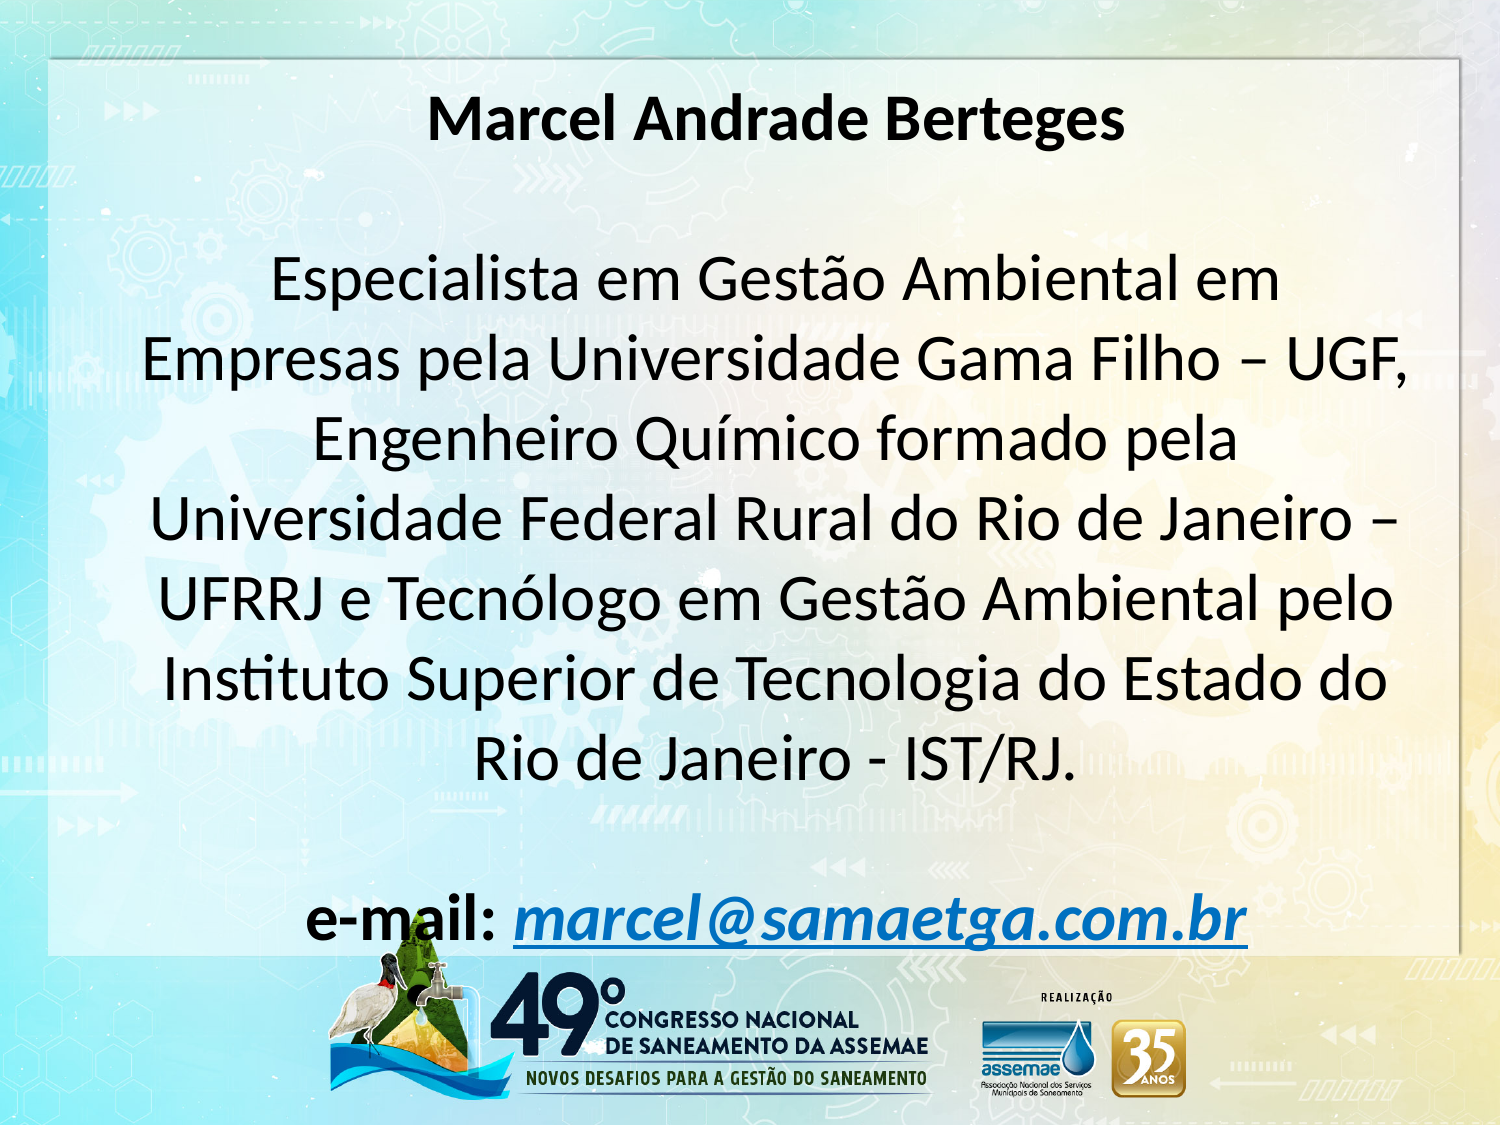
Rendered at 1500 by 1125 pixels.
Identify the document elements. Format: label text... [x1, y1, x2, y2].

picture [0, 0, 1500, 1125]
title Marcel Andrade Berteges Especialista em Gestão Ambiental em Empresas pela Universidade Gama Filho – UGF, Engenheiro Químico formado pela Universidade Federal Rural do Rio de Janeiro – UFRRJ e Tecnólogo em Gestão Ambiental pelo Instituto Superior de Tecnologia do Estado do Rio de Janeiro - IST/RJ. e-mail: marcel@samaetga.com.br [123, 66, 1430, 776]
